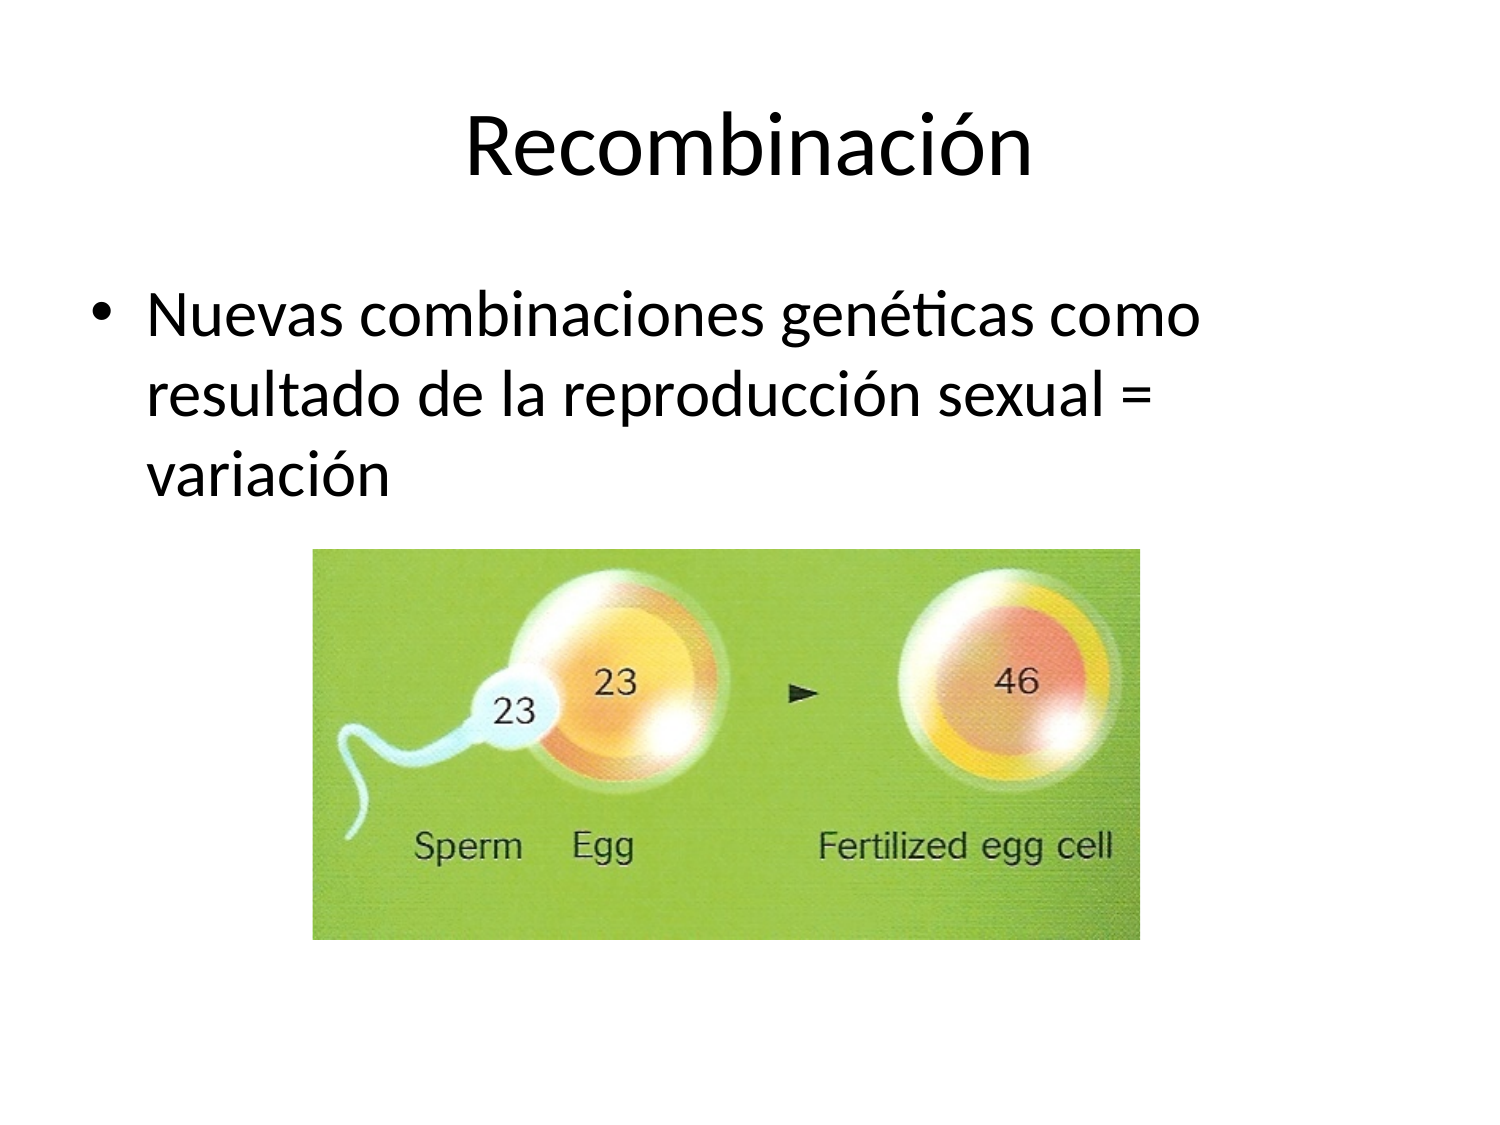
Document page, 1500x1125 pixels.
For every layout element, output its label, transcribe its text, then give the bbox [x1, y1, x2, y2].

list Nuevas combinaciones genéticas como resultado de la reproducción sexual = variación [75, 262, 1425, 1005]
title Recombinación [75, 45, 1425, 233]
picture [312, 549, 1141, 941]
